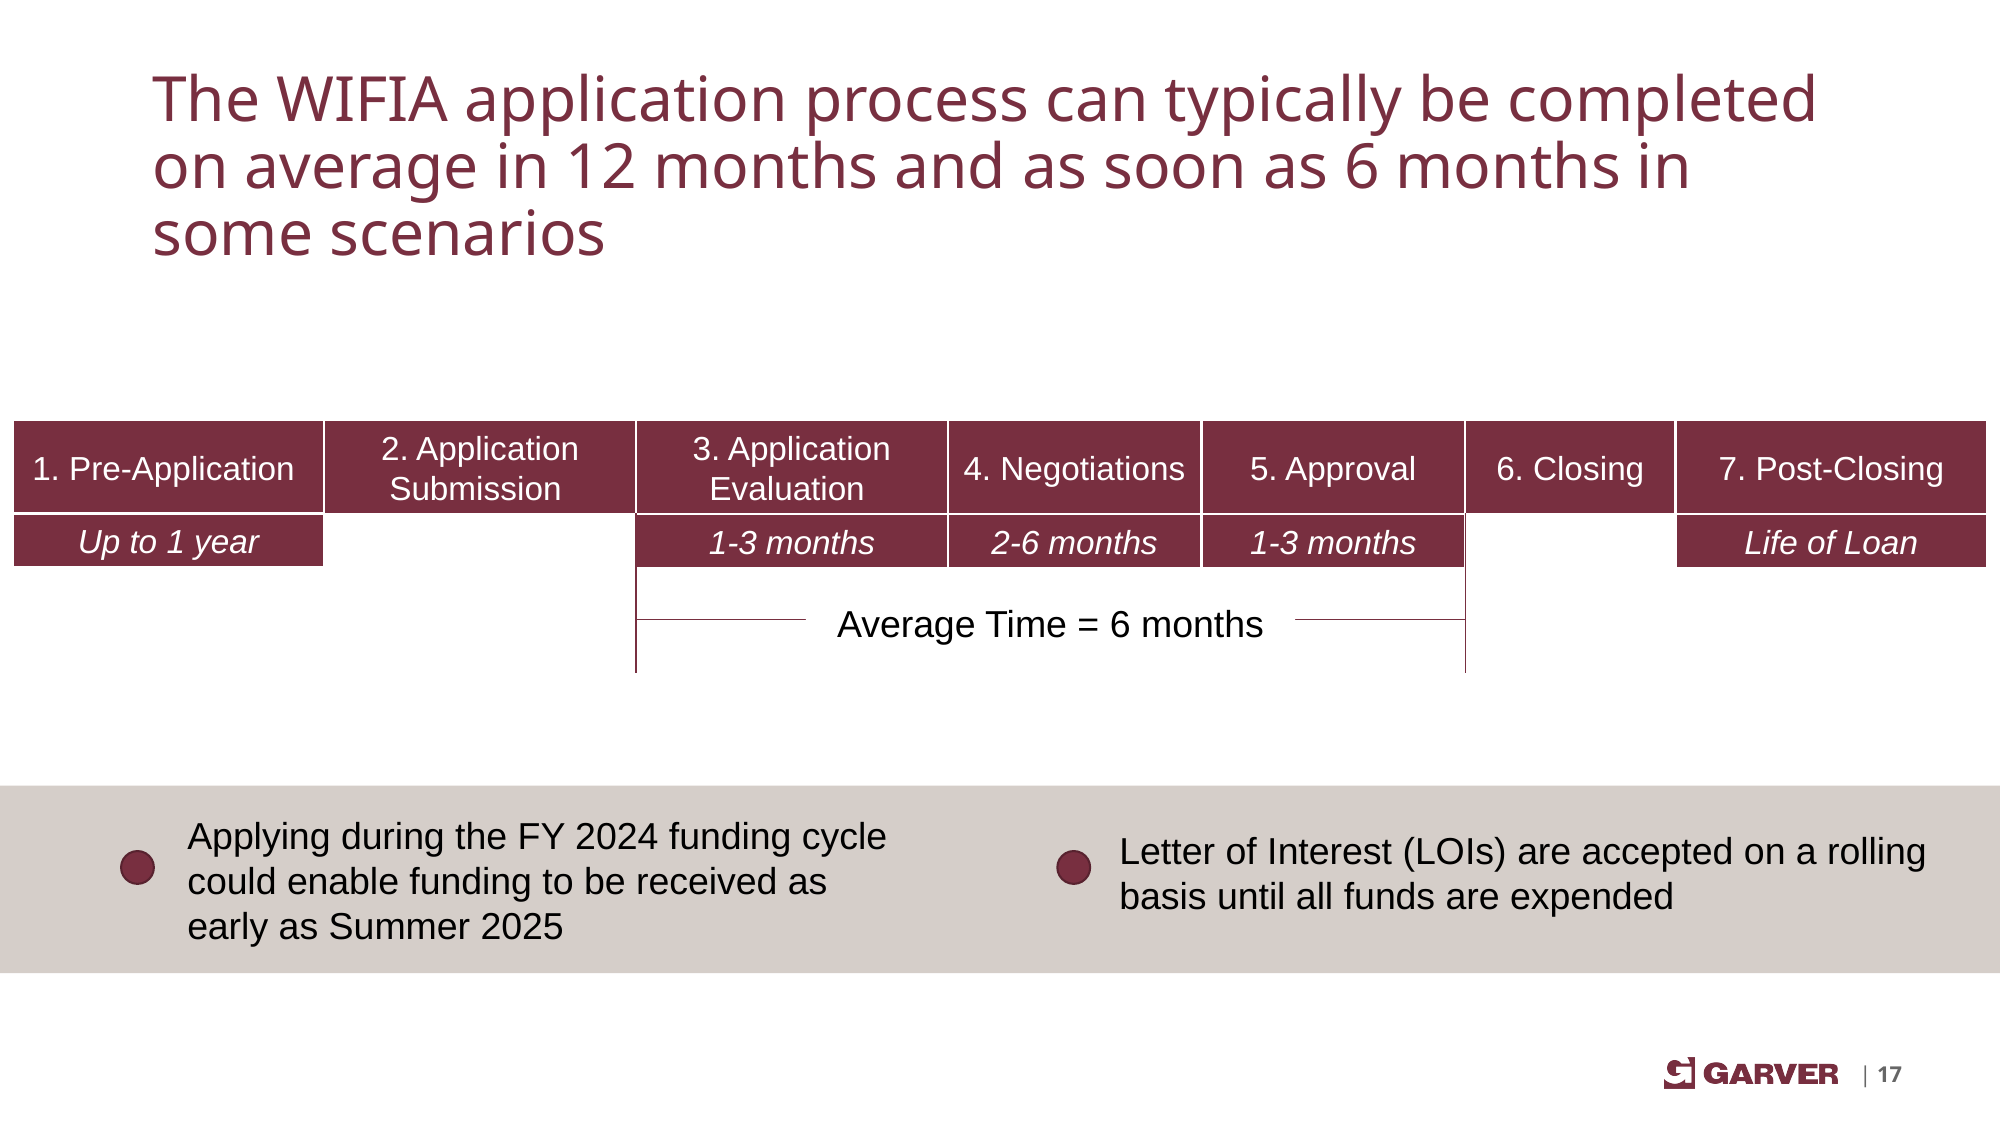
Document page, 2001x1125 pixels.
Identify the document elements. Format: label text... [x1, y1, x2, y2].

title The WIFIA application process can typically be completed on average in 12 months and as soon as 6 months in some scenarios [137, 59, 1863, 278]
text_box Letter of Interest (LOIs) are accepted on a rolling basis until all funds are expended [1104, 819, 1968, 924]
text_box [1056, 850, 1092, 885]
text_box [12, 420, 1988, 673]
picture [1664, 1057, 1838, 1089]
text_box [120, 850, 155, 885]
text_box Applying during the FY 2024 funding cycle could enable funding to be received as early as Summer 2025 [172, 804, 933, 955]
text_box [0, 785, 2000, 974]
